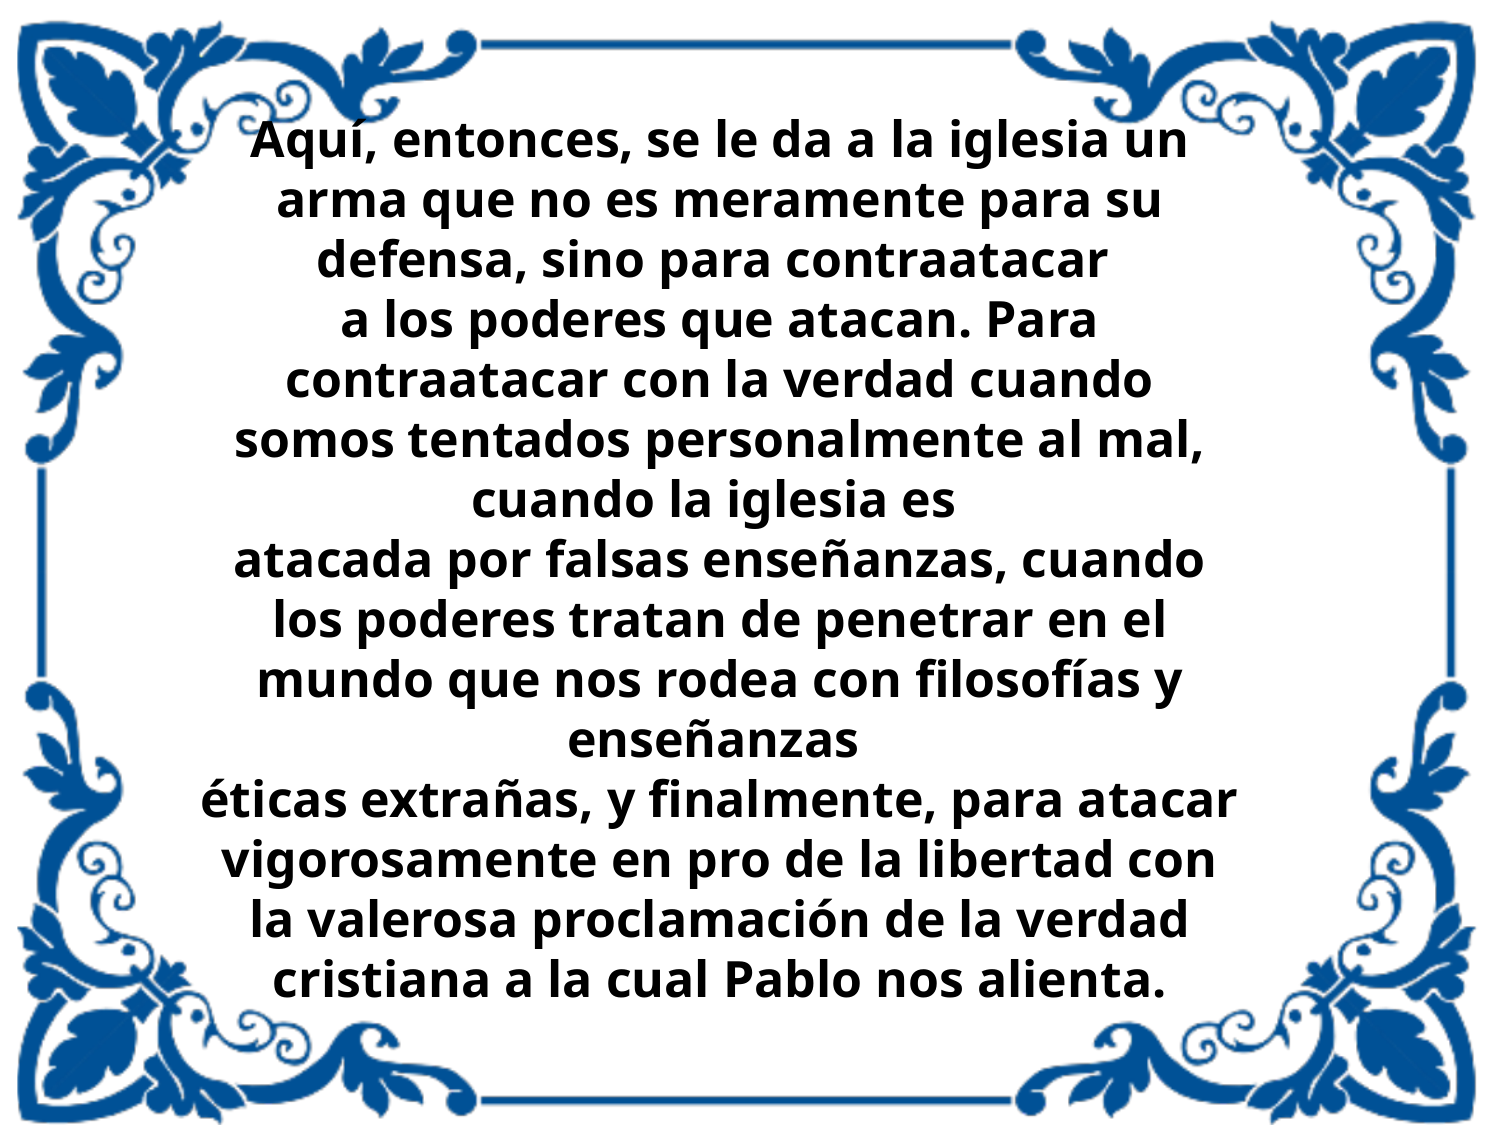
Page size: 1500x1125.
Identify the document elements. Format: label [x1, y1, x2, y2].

picture [18, 0, 1478, 1125]
text_box [184, 100, 193, 1015]
